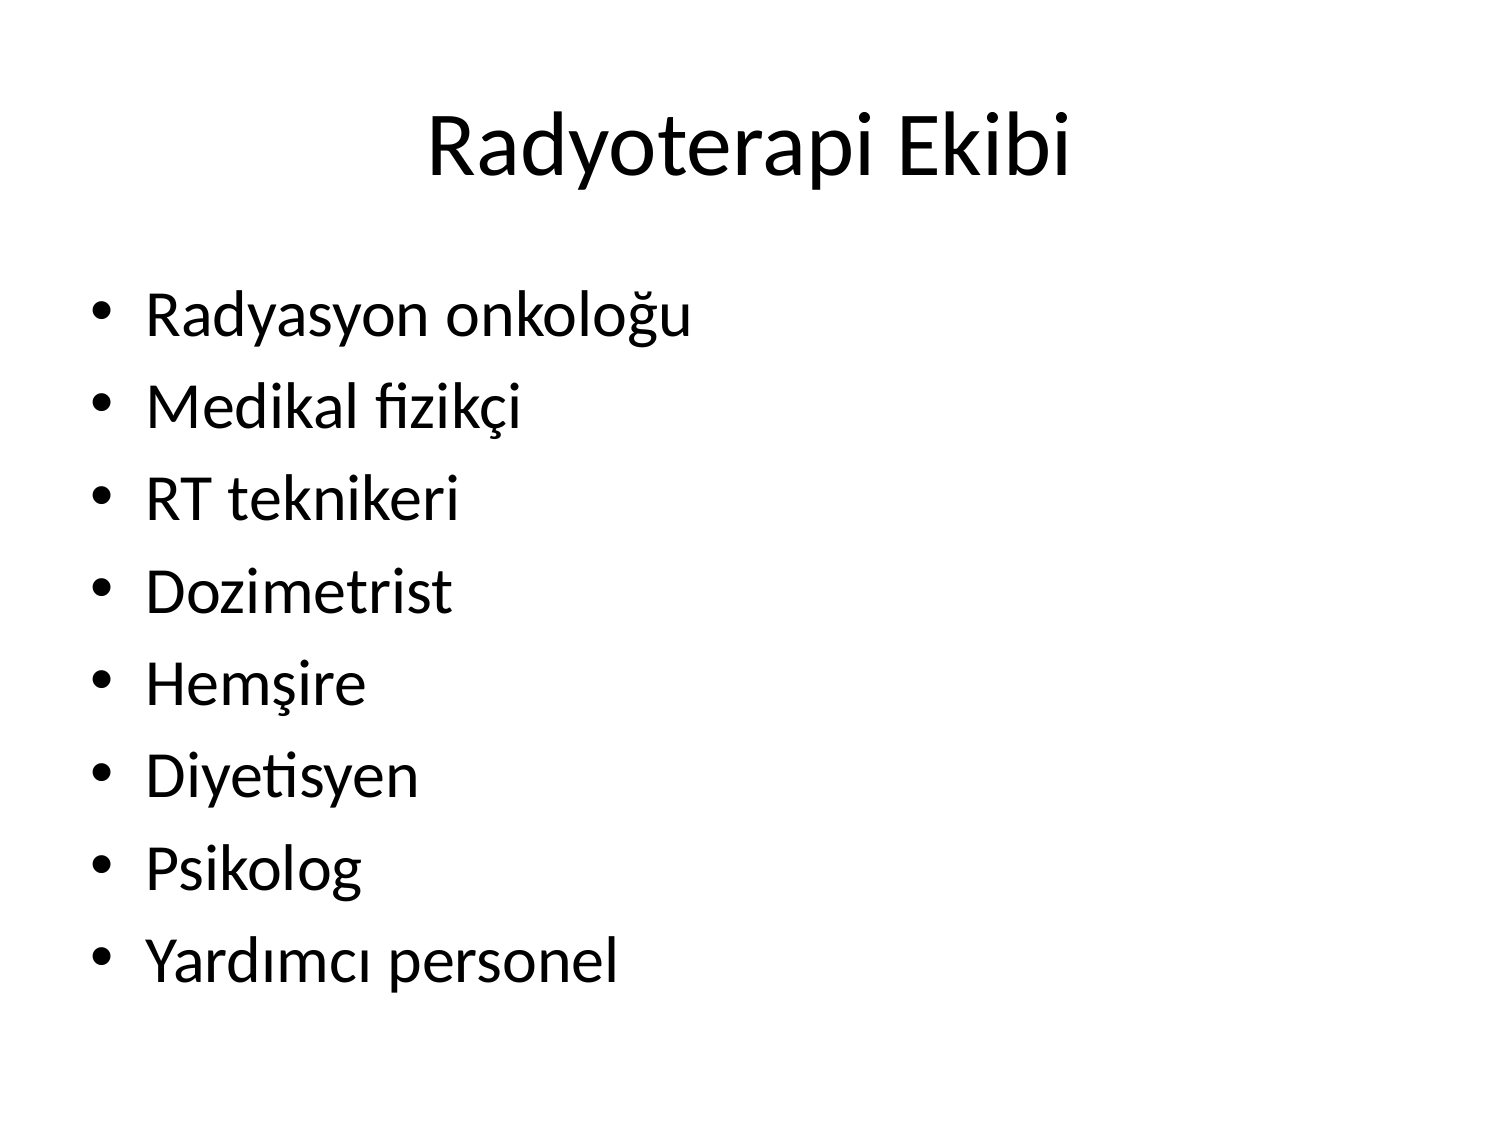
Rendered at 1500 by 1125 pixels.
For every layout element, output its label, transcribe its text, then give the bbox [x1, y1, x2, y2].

title Radyoterapi Ekibi [75, 45, 1425, 233]
list Radyasyon onkoloğu Medikal fizikçi RT teknikeri Dozimetrist Hemşire Diyetisyen Psikolog Yardımcı personel [75, 262, 1425, 1005]
